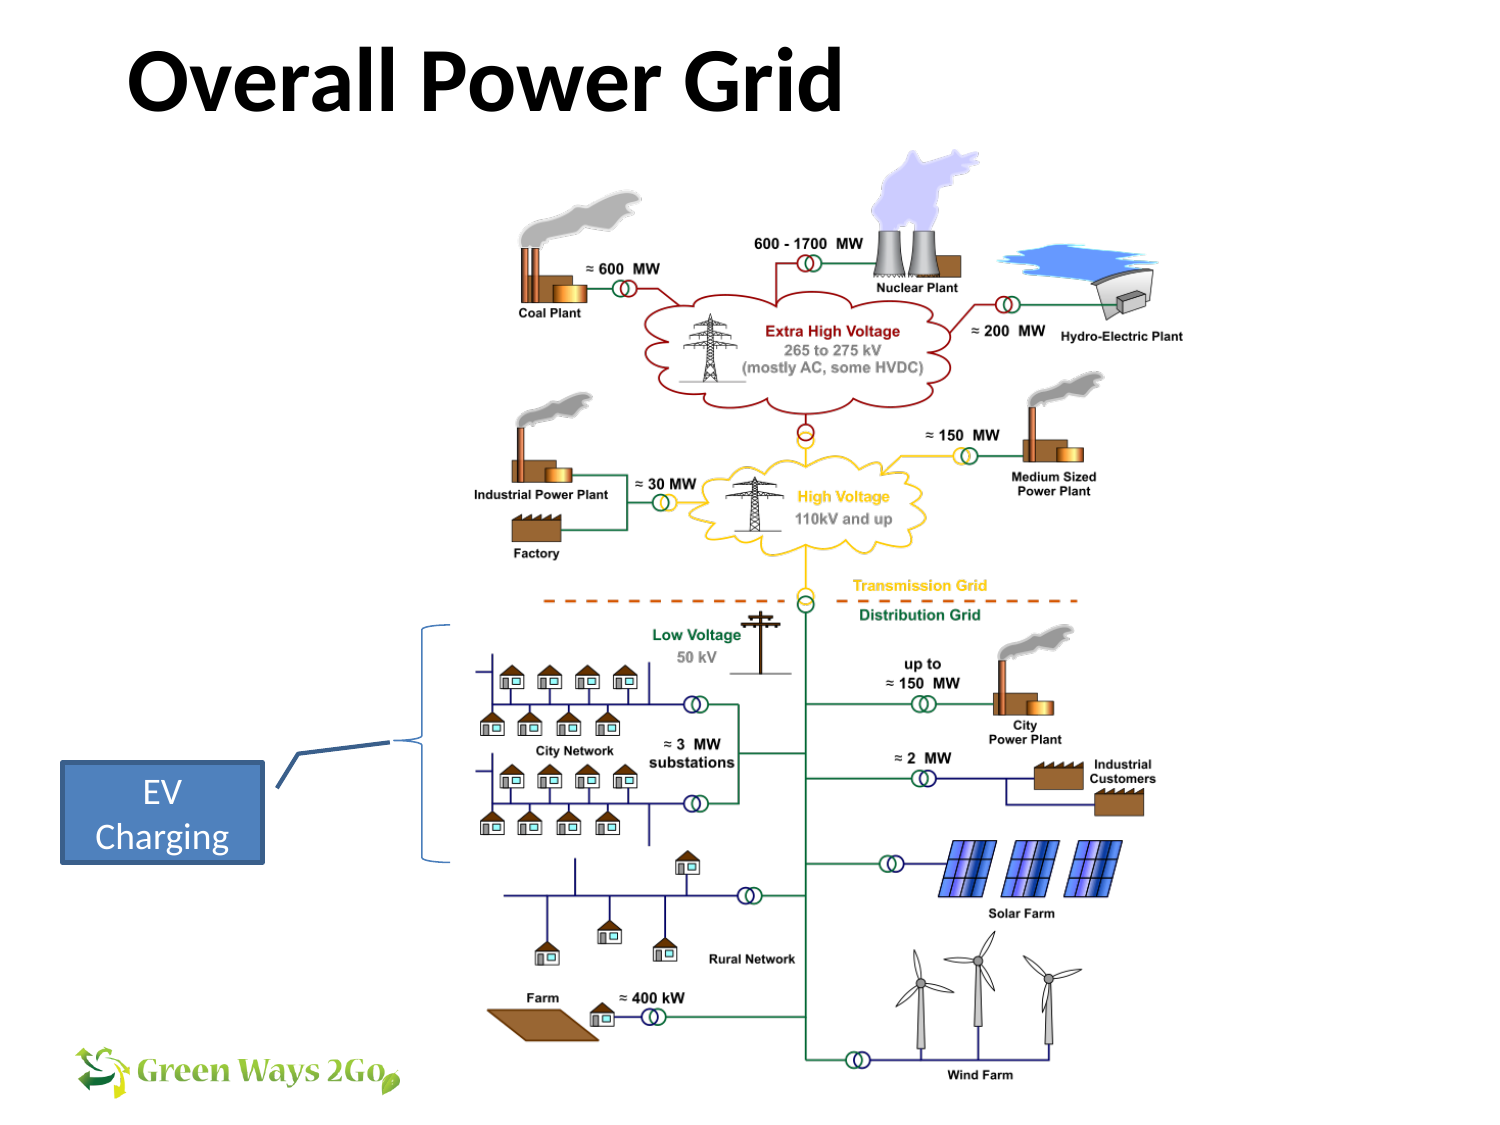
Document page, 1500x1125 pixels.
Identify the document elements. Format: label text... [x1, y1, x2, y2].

text_box EV Charging [275, 740, 391, 790]
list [474, 149, 1183, 1080]
text_box [393, 624, 451, 864]
title Overall Power Grid [112, 0, 875, 169]
text_box EV Charging [60, 760, 265, 865]
picture [75, 1046, 401, 1099]
